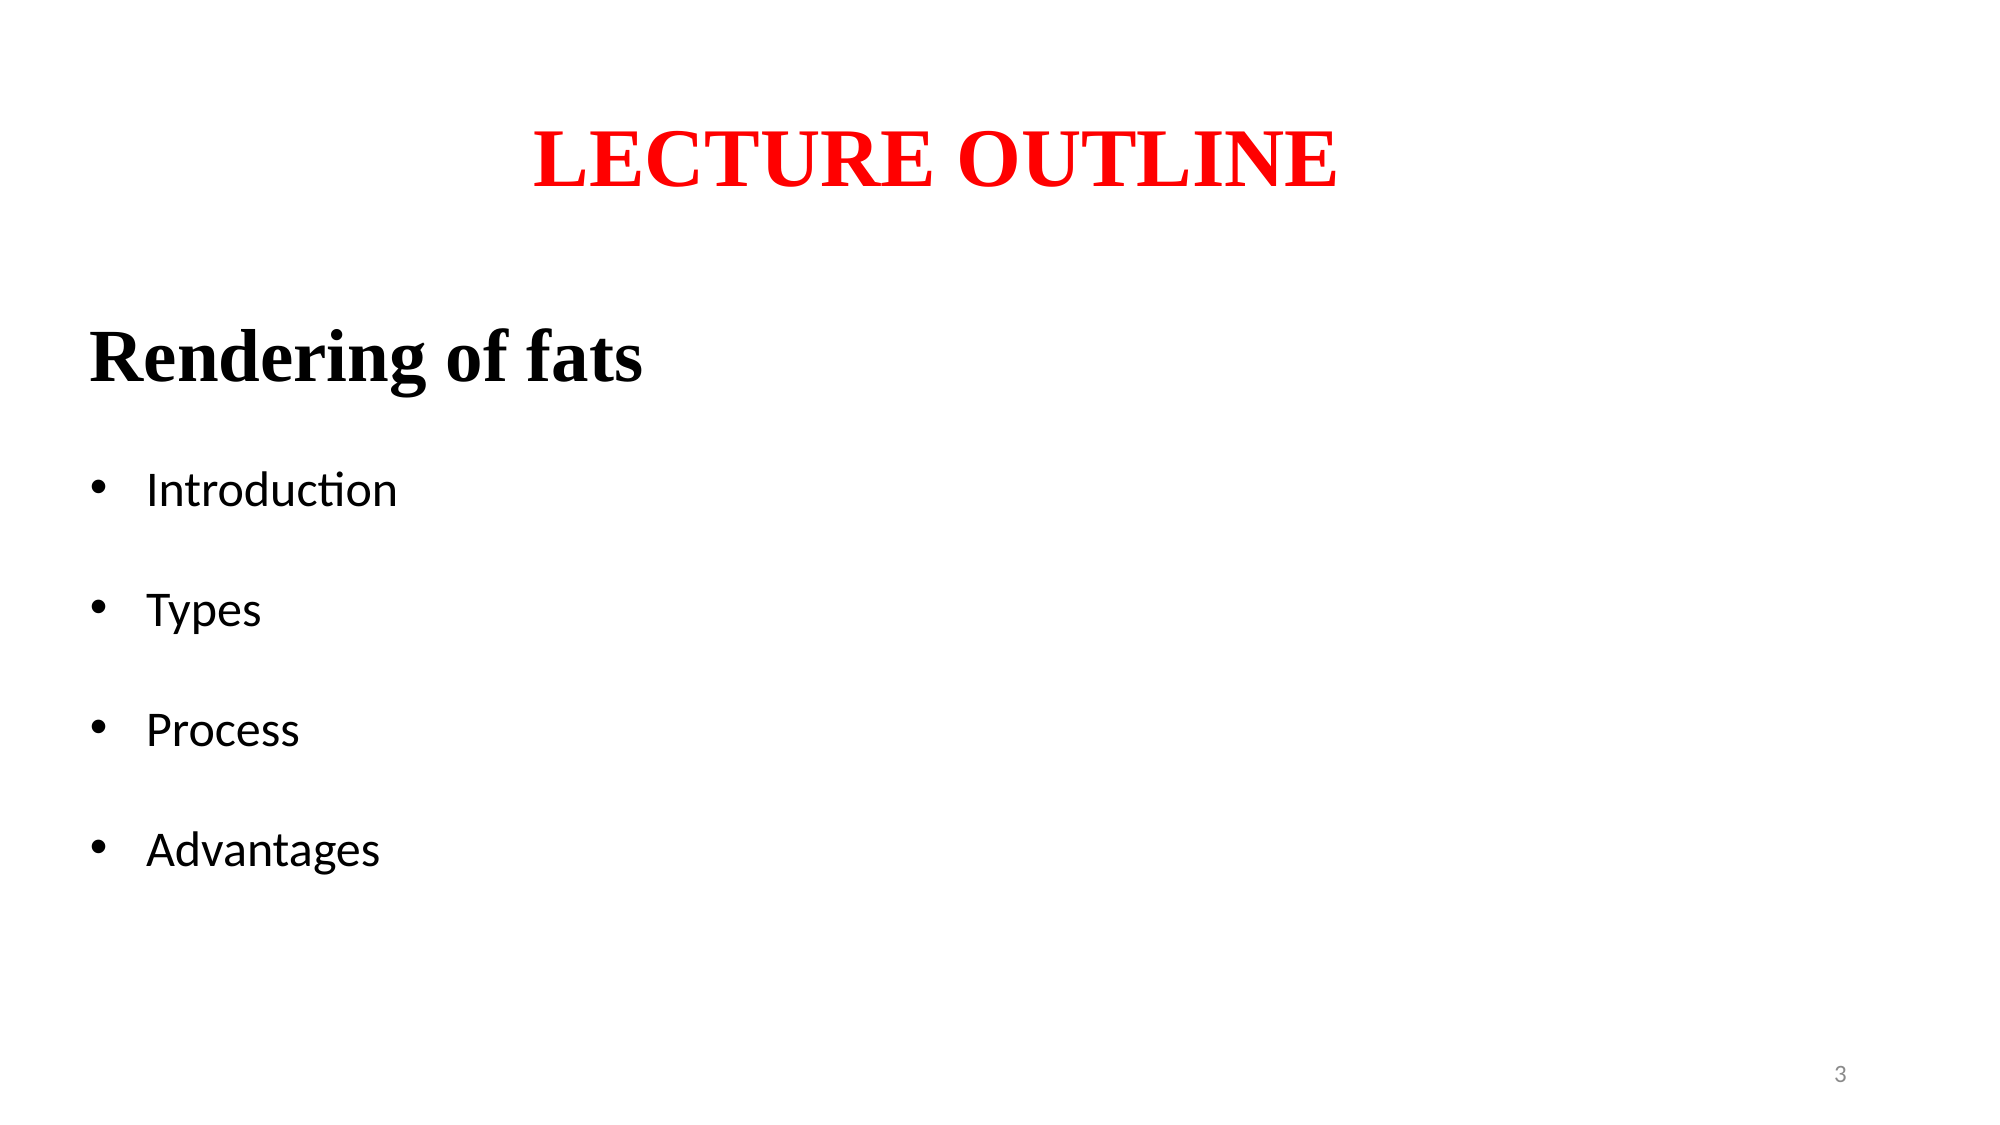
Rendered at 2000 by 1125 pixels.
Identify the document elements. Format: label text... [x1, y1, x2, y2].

title LECTURE OUTLINE [0, 0, 2000, 213]
subtitle Rendering of fats Introduction Types Process Advantages [74, 208, 2000, 1120]
